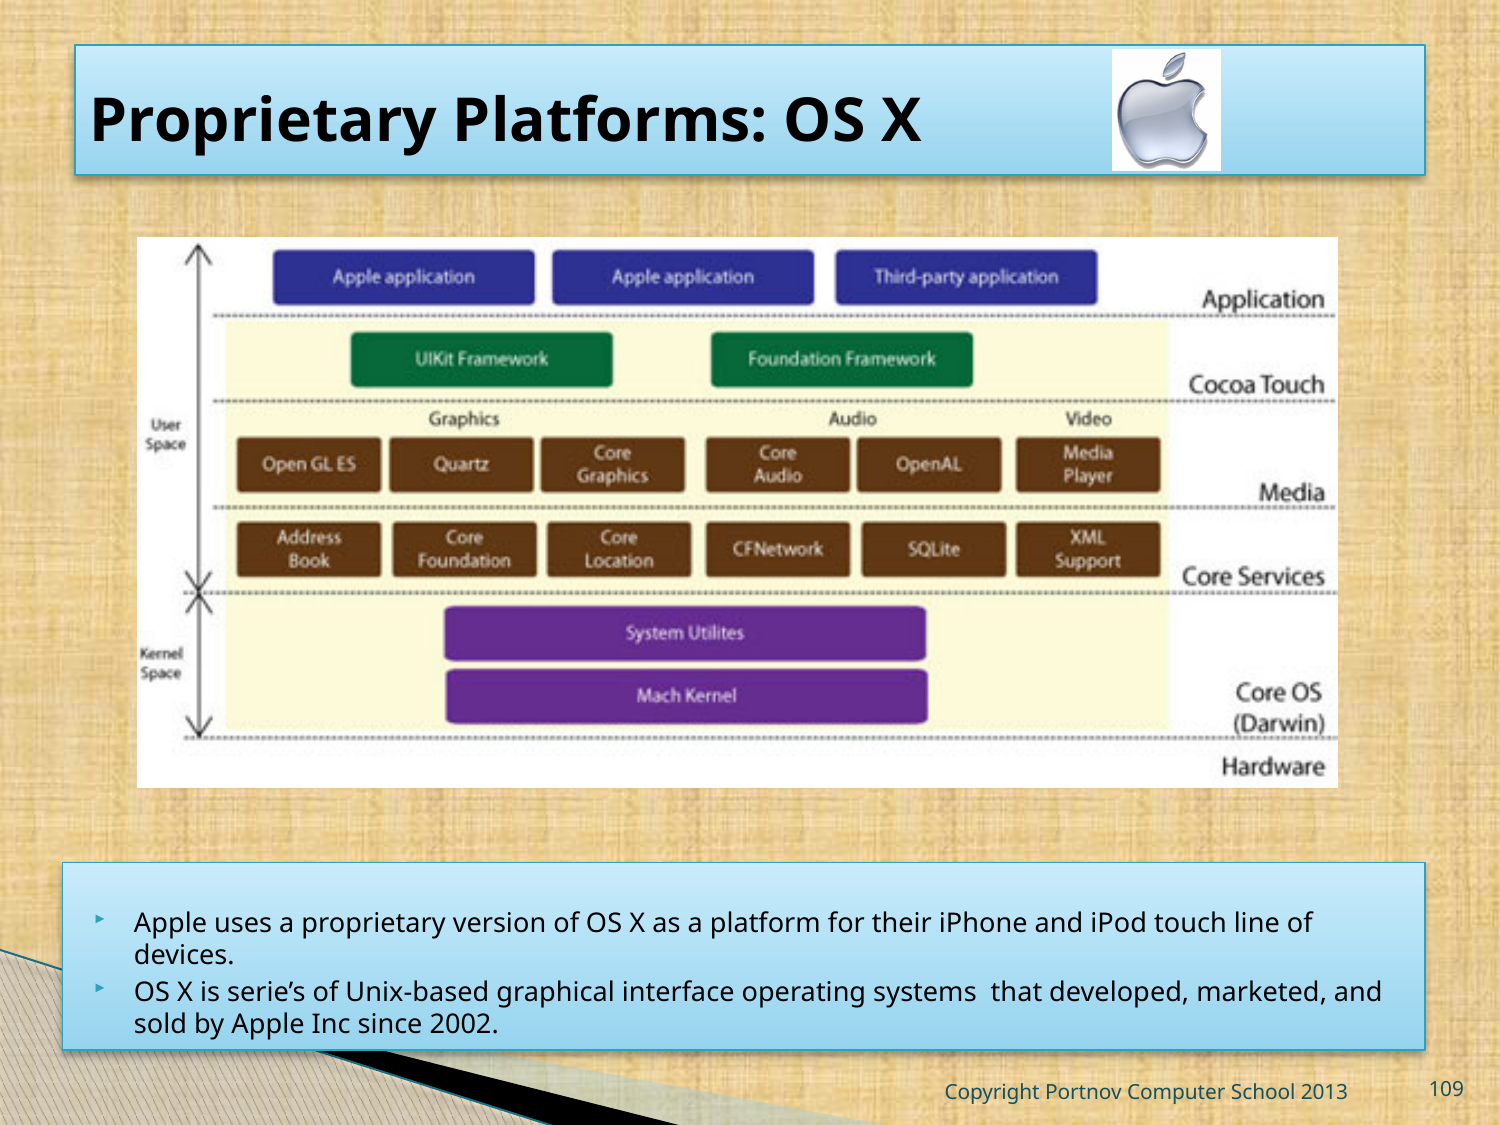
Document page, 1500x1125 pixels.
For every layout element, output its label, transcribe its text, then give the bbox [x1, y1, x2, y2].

picture [0, 0, 1500, 1125]
list Apple uses a proprietary version of OS X as a platform for their iPhone and iPod touch line of devices. OS X is serie’s of Unix-based graphical interface operating systems that developed, marketed, and sold by Apple Inc since 2002. [62, 862, 1426, 1051]
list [1112, 49, 1221, 171]
footer Copyright Portnov Computer School 2013 [718, 1051, 1363, 1112]
slide_number 109 [1387, 1051, 1479, 1112]
picture [0, 952, 543, 1125]
picture [492, 1051, 718, 1093]
title Proprietary Platforms: OS X [74, 44, 1426, 176]
